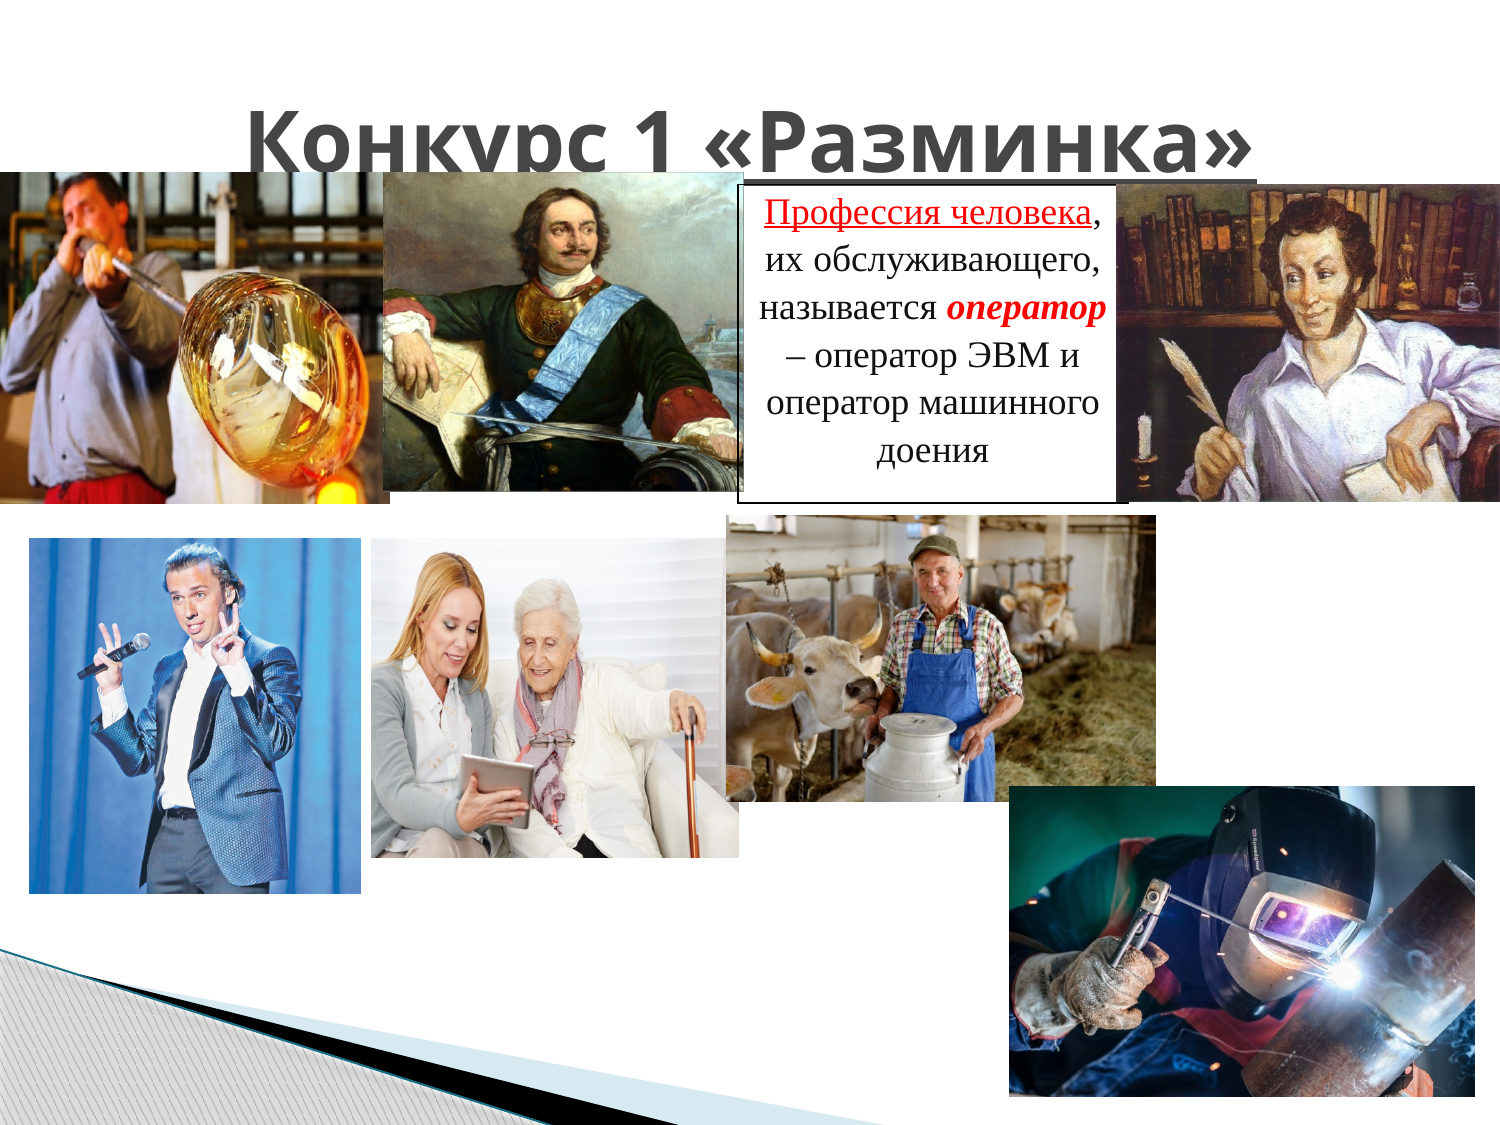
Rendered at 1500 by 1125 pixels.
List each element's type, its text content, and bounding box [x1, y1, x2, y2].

picture [383, 172, 744, 492]
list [0, 172, 384, 504]
picture [371, 514, 1475, 1097]
table_header Профессия человека, их обслуживающего, называется оператор – оператор ЭВМ и оператор машинного доения [746, 185, 1115, 502]
picture [29, 538, 361, 894]
title Конкурс 1 «Разминка» [75, 45, 1425, 184]
picture [1115, 184, 1500, 502]
